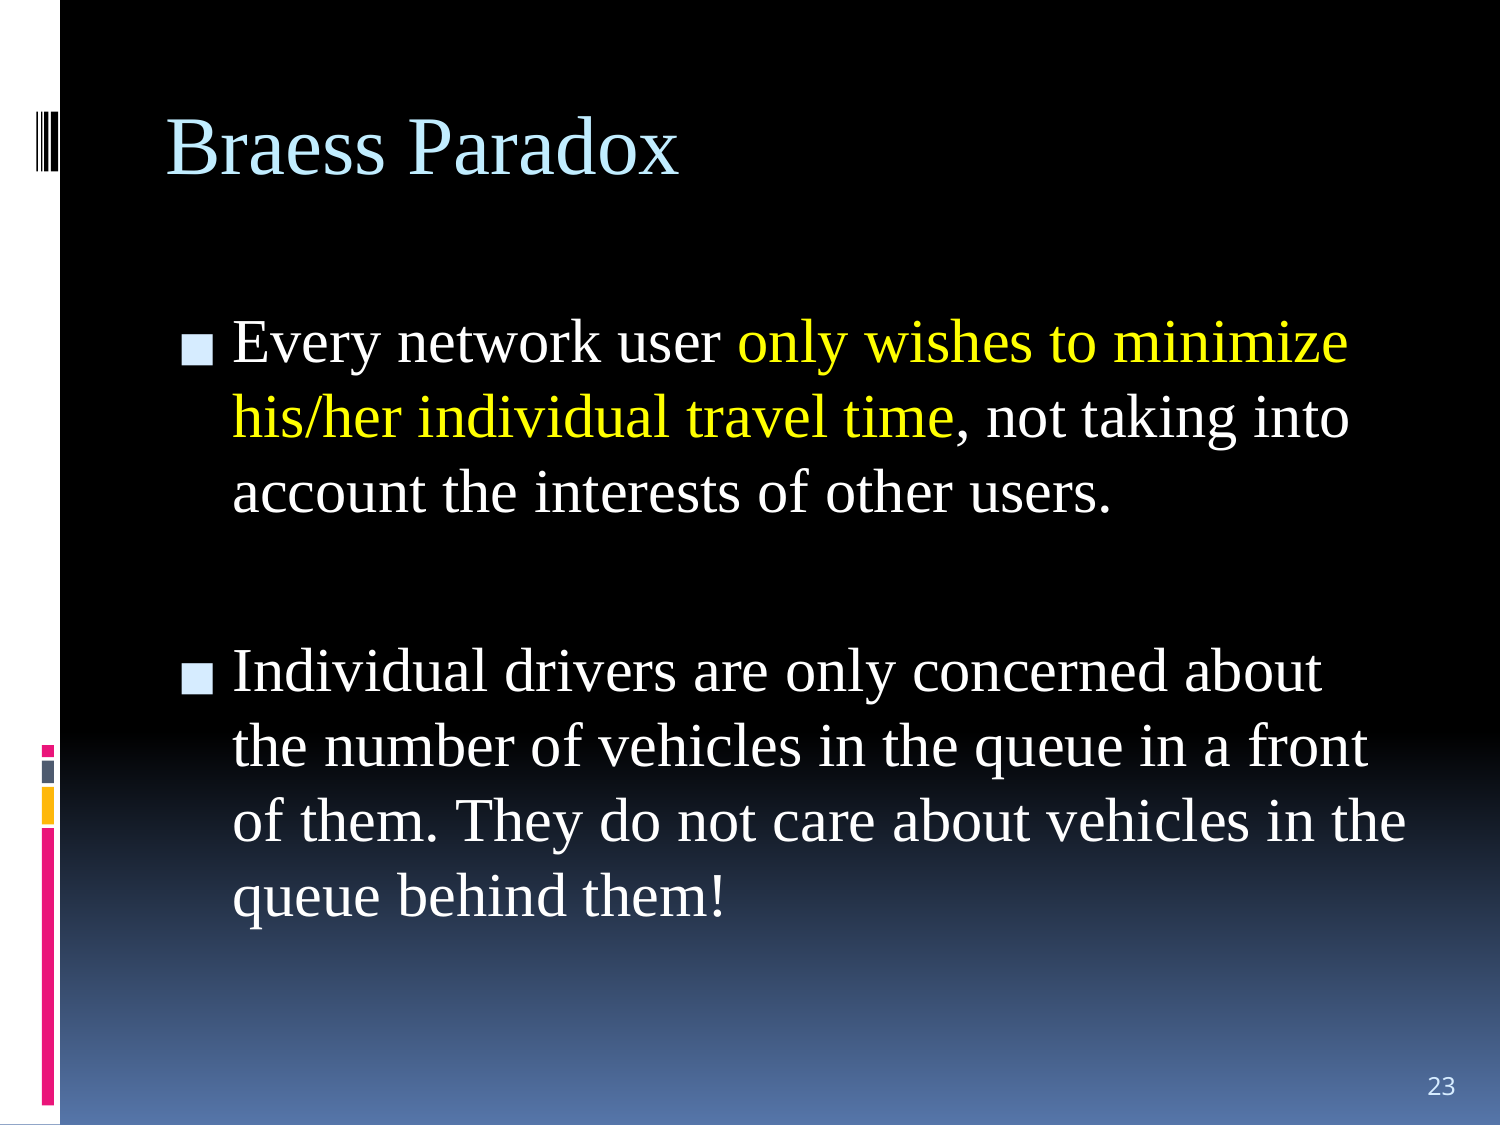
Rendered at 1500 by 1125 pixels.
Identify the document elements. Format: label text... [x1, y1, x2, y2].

title Braess Paradox [150, 83, 1425, 234]
slide_number ‹#› [1412, 1052, 1488, 1113]
list Every network user only wishes to minimize his/her individual travel time, not taking into account the interests of other users. Individual drivers are only concerned about the number of vehicles in the queue in a front of them. They do not care about vehicles in the queue behind them! [150, 292, 1425, 1043]
